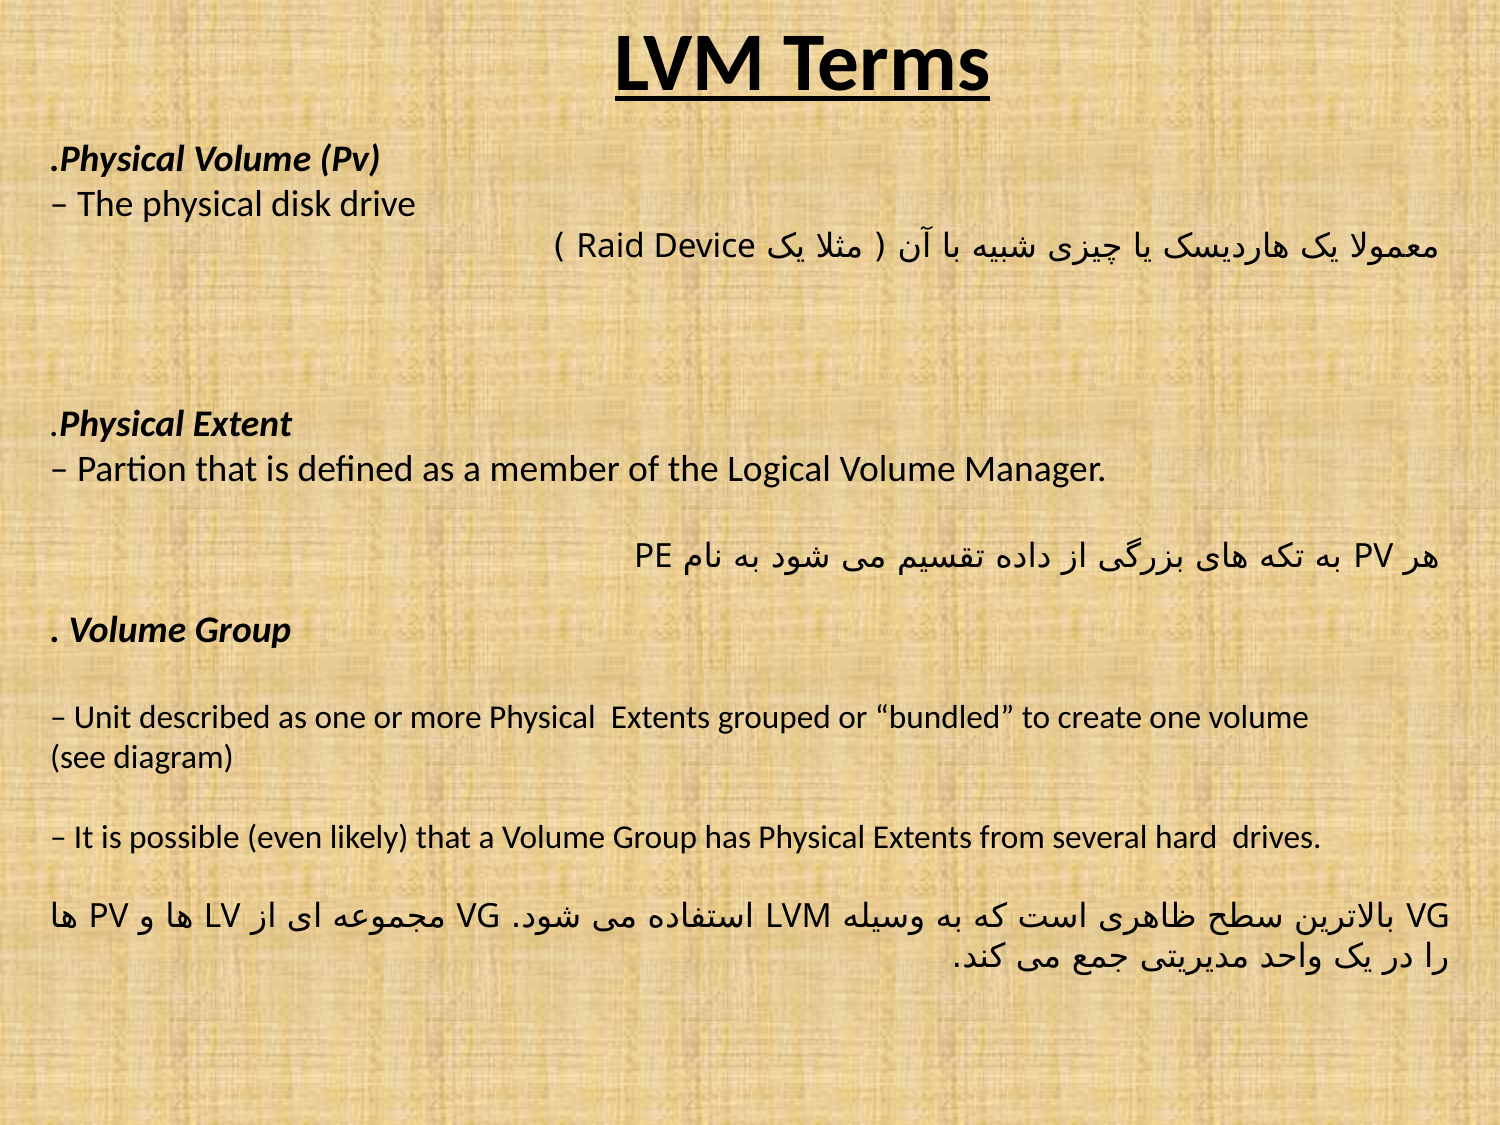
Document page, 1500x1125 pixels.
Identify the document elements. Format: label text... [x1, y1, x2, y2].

text_box . Volume Group – Unit described as one or more Physical Extents grouped or “bundled” to create one volume (see diagram) – It is possible (even likely) that a Volume Group has Physical Extents from several hard drives. VG بالاترین سطح ظاهری است که به وسیله LVM استفاده می شود. VG مجموعه ای از LV ها و PV ها را در یک واحد مدیریتی جمع می کند. [35, 597, 1465, 1067]
text_box LVM Terms [599, 0, 1006, 115]
text_box .Physical Volume (Pv) – The physical disk drive معمولا یک هاردیسک یا چیزی شبیه با آن ( مثلا یک Raid Device ) .Physical Extent – Partion that is defined as a member of the Logical Volume Manager. هر PV به تکه های بزرگی از داده تقسیم می شود به نام PE [35, 81, 1465, 582]
picture [0, 0, 1500, 1125]
